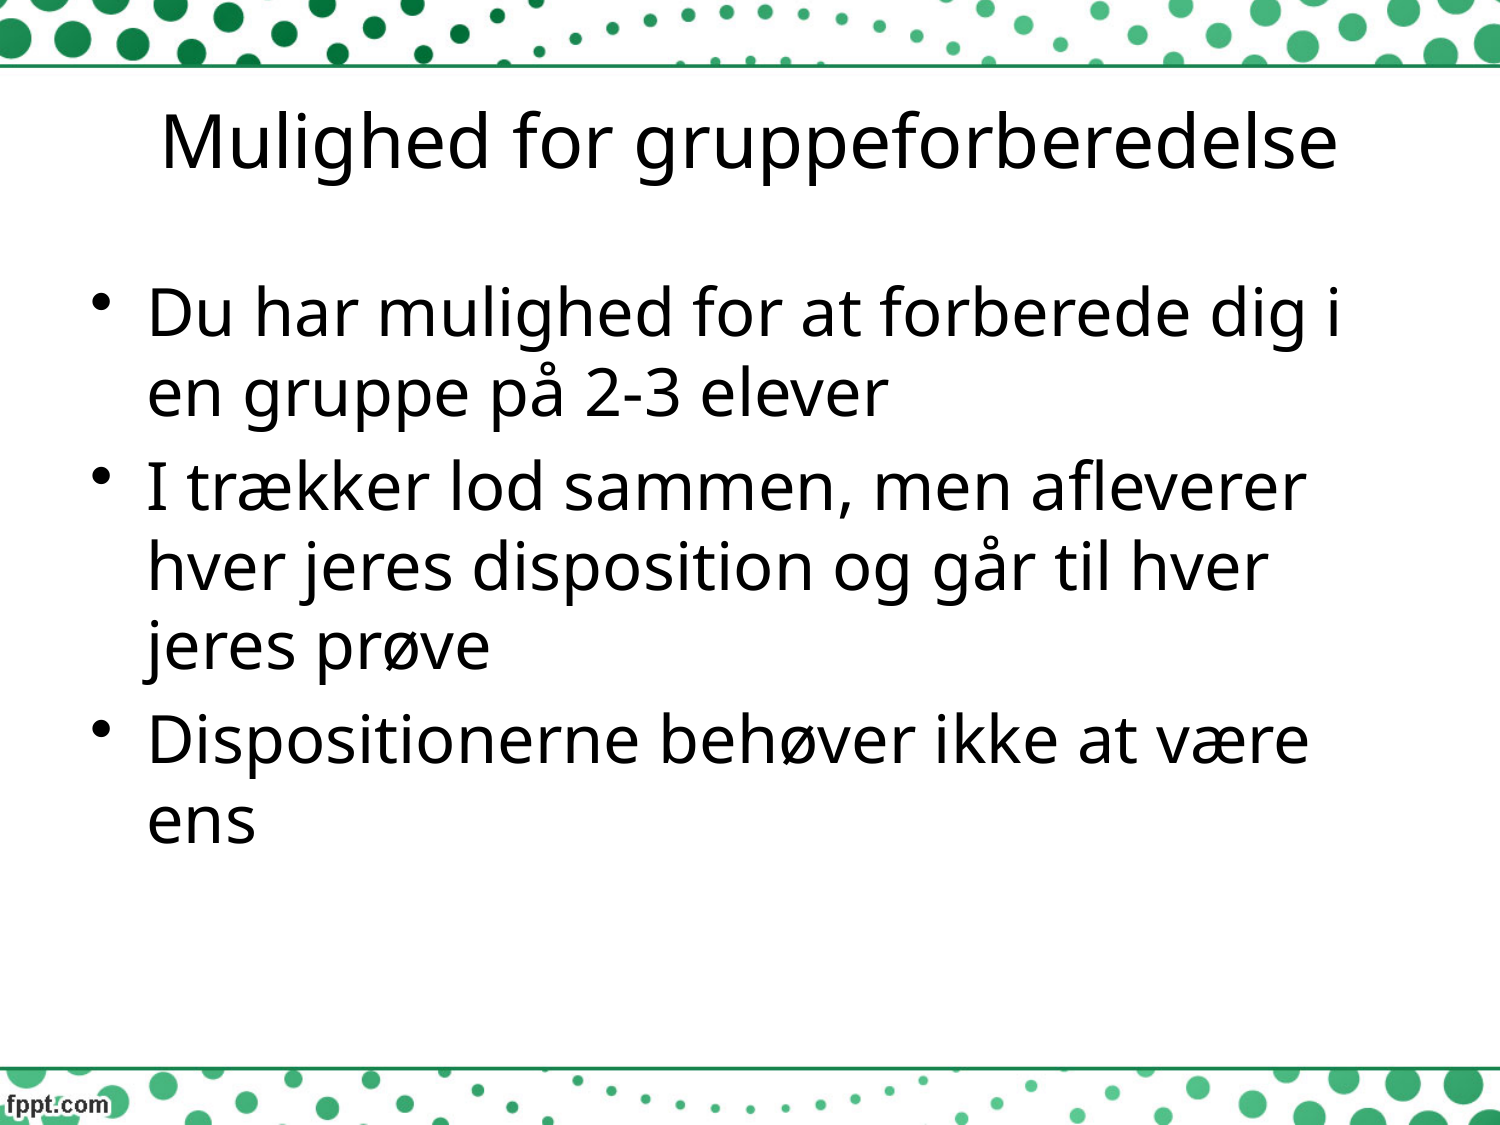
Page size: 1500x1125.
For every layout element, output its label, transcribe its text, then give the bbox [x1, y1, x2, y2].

picture [0, 0, 1500, 1125]
list Du har mulighed for at forberede dig i en gruppe på 2-3 elever I trækker lod sammen, men afleverer hver jeres disposition og går til hver jeres prøve Dispositionerne behøver ikke at være ens [75, 262, 1425, 1005]
title Mulighed for gruppeforberedelse [75, 45, 1425, 233]
